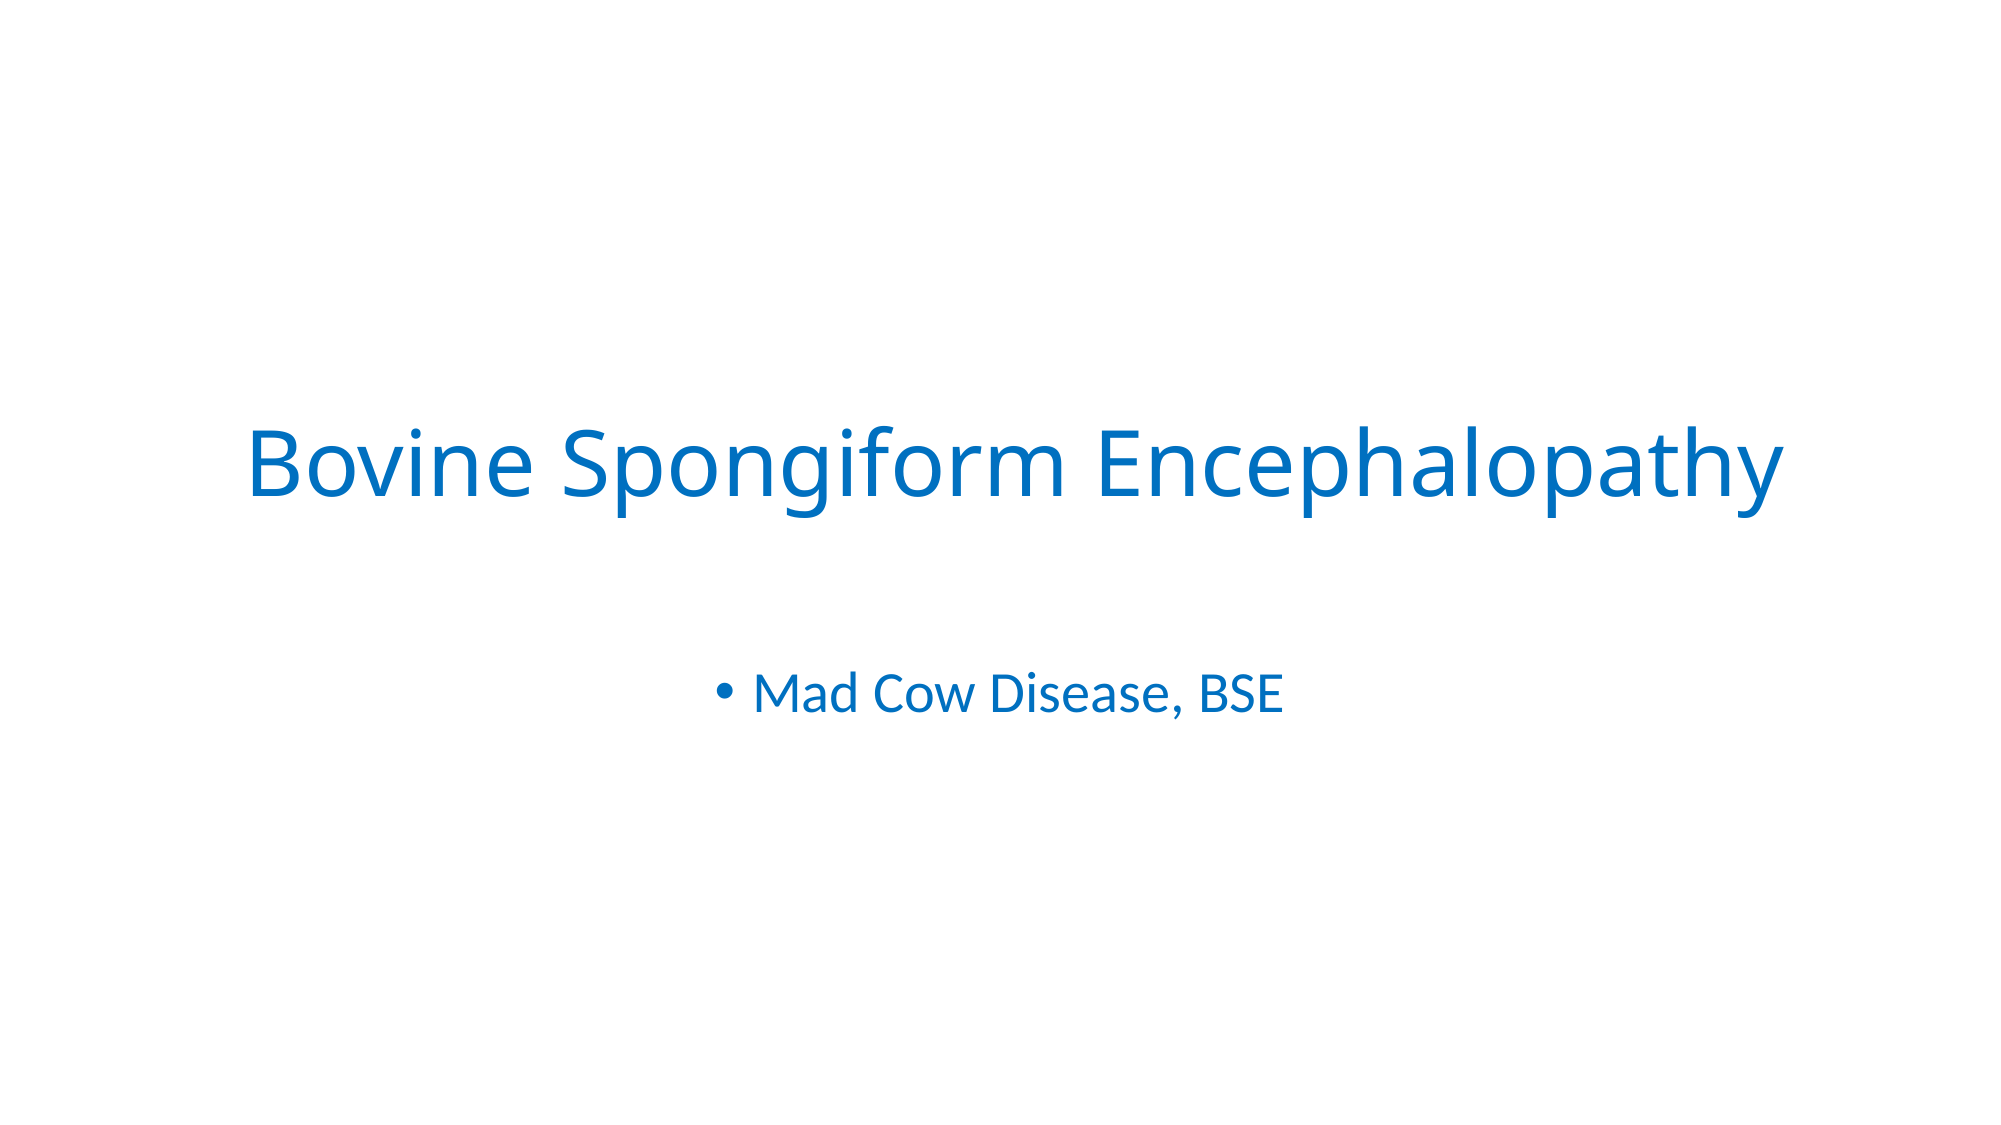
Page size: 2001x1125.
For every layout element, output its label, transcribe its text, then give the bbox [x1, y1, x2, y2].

list Mad Cow Disease, BSE [137, 654, 1863, 876]
title Bovine Spongiform Encephalopathy [152, 357, 1878, 576]
